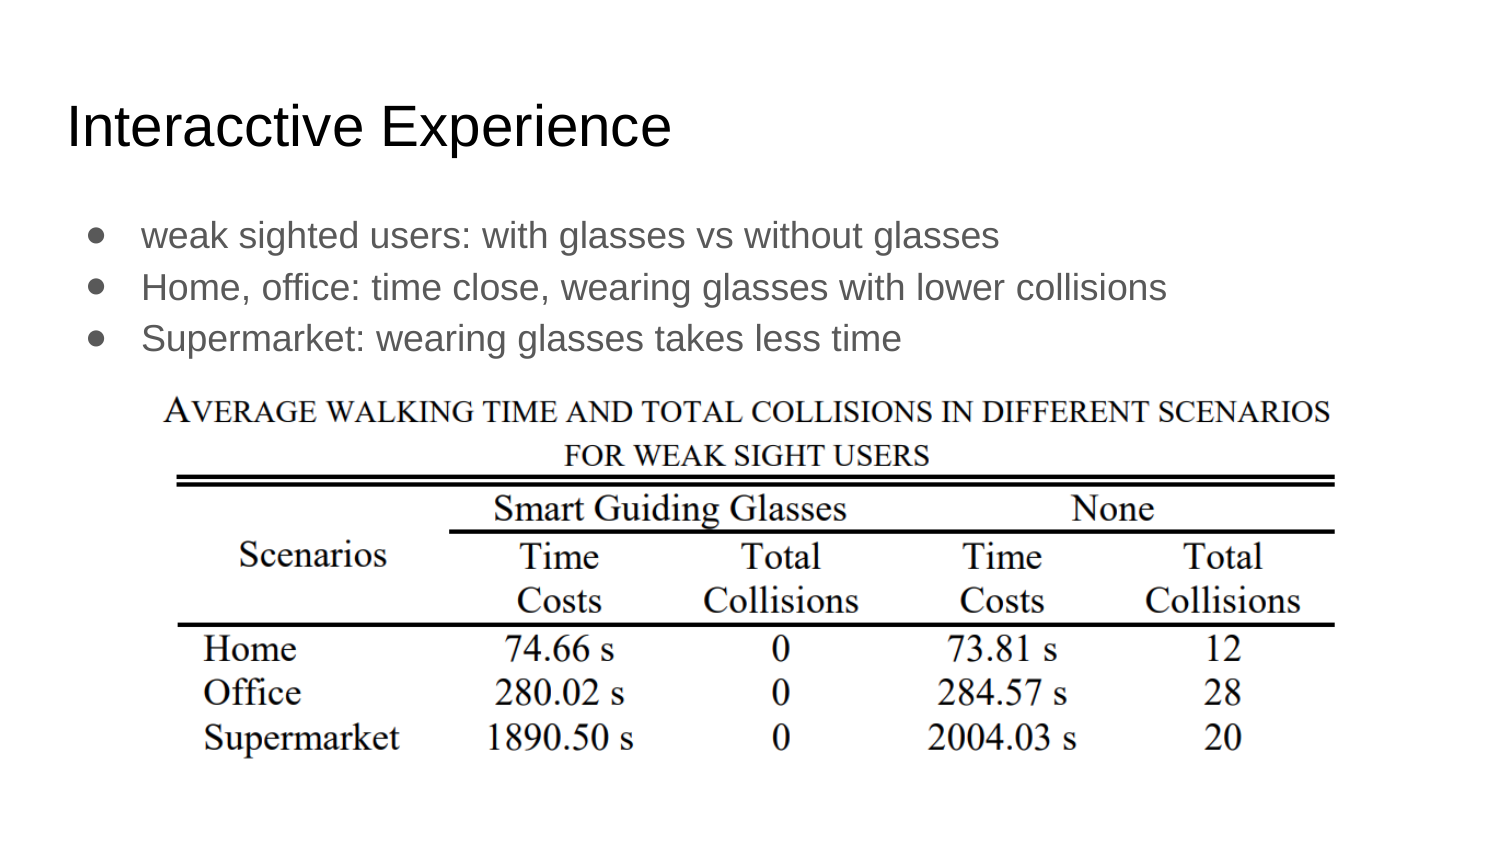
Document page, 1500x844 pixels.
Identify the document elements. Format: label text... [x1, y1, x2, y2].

list weak sighted users: with glasses vs without glasses Home, office: time close, wearing glasses with lower collisions Supermarket: wearing glasses takes less time [51, 189, 1449, 750]
picture [158, 387, 1349, 775]
title Interacctive Experience [51, 72, 1449, 167]
